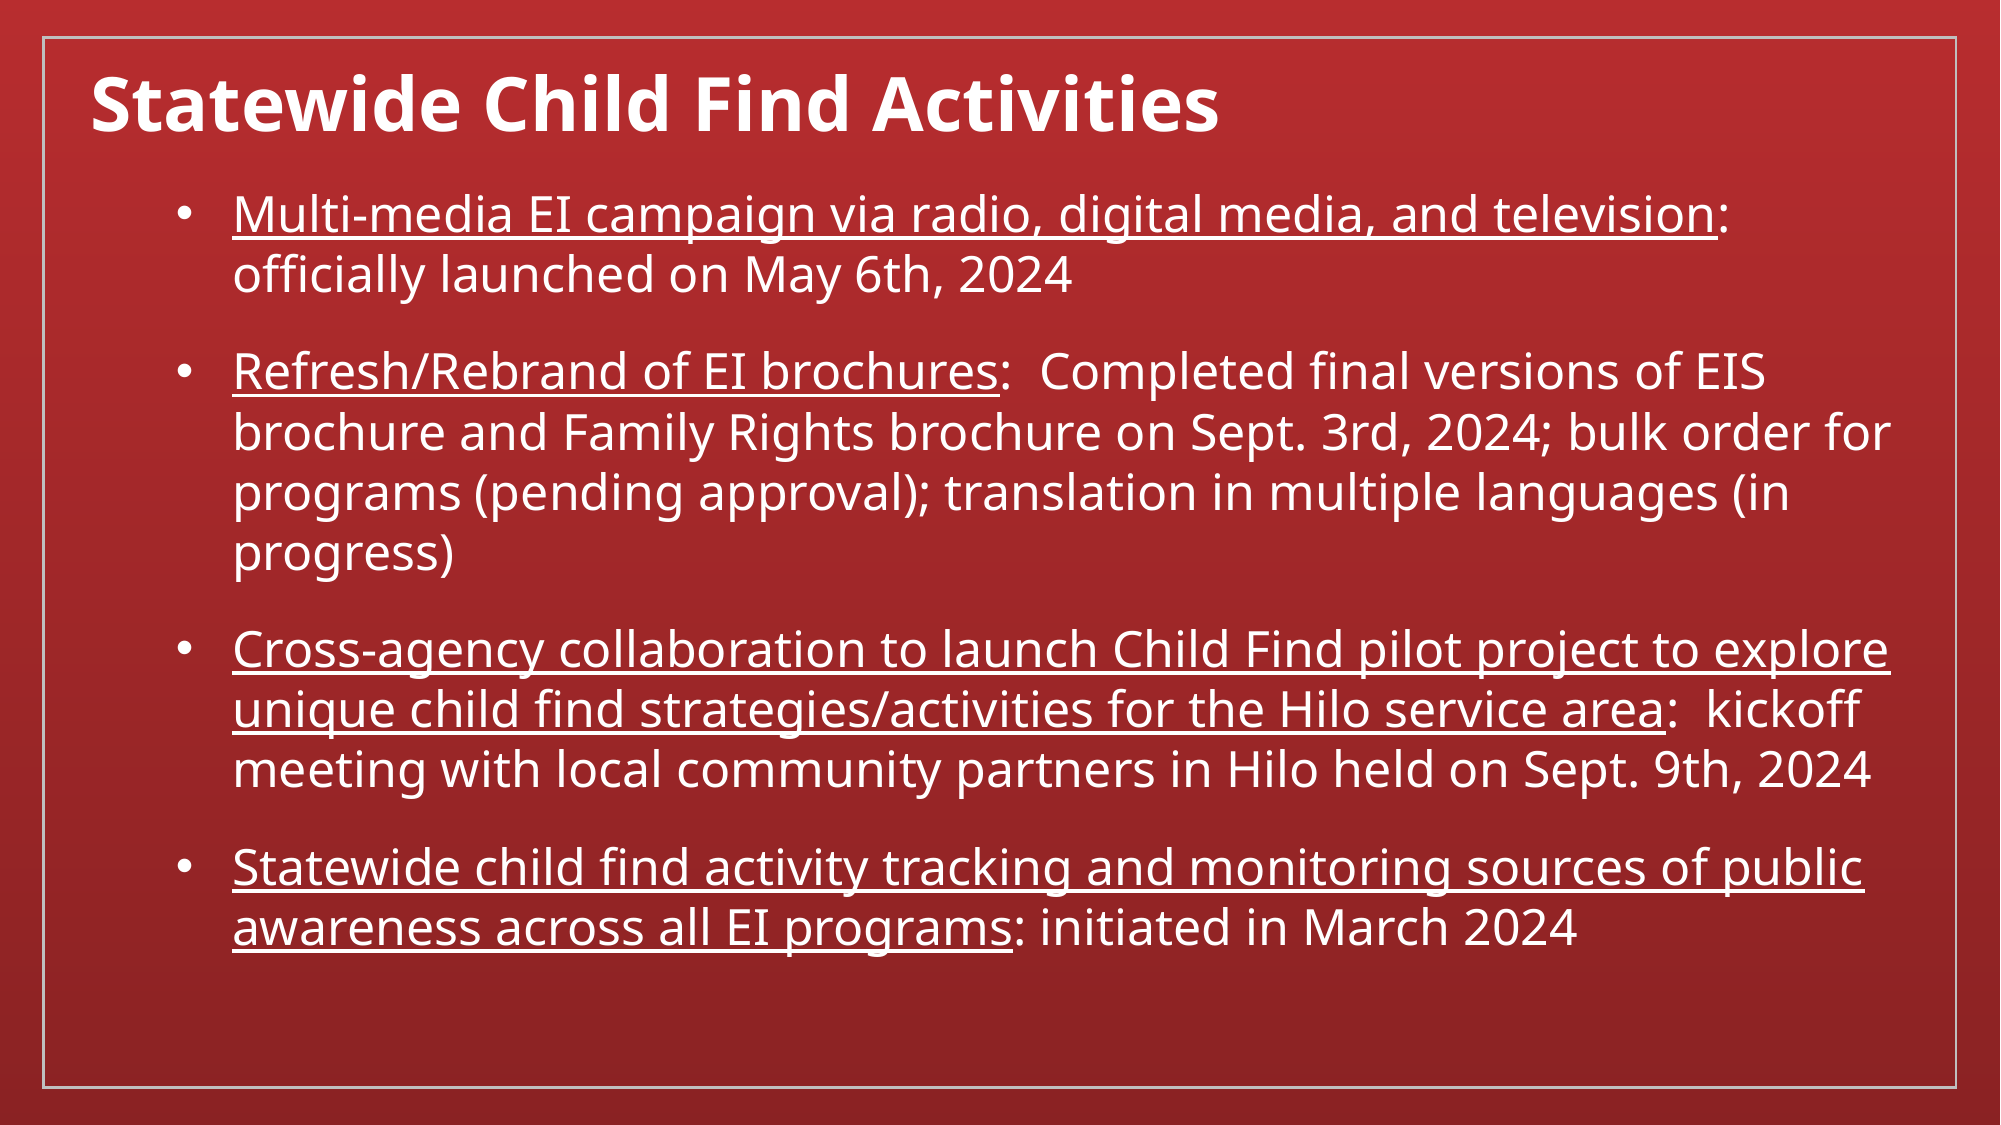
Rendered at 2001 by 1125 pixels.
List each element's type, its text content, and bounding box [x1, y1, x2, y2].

title Statewide Child Find Activities [75, 41, 1913, 154]
list Multi-media EI campaign via radio, digital media, and television: officially launched on May 6th, 2024 Refresh/Rebrand of EI brochures: Completed final versions of EIS brochure and Family Rights brochure on Sept. 3rd, 2024; bulk order for programs (pending approval); translation in multiple languages (in progress) Cross-agency collaboration to launch Child Find pilot project to explore unique child find strategies/activities for the Hilo service area: kickoff meeting with local community partners in Hilo held on Sept. 9th, 2024 Statewide child find activity tracking and monitoring sources of public awareness across all EI programs: initiated in March 2024 [85, 174, 1924, 1084]
